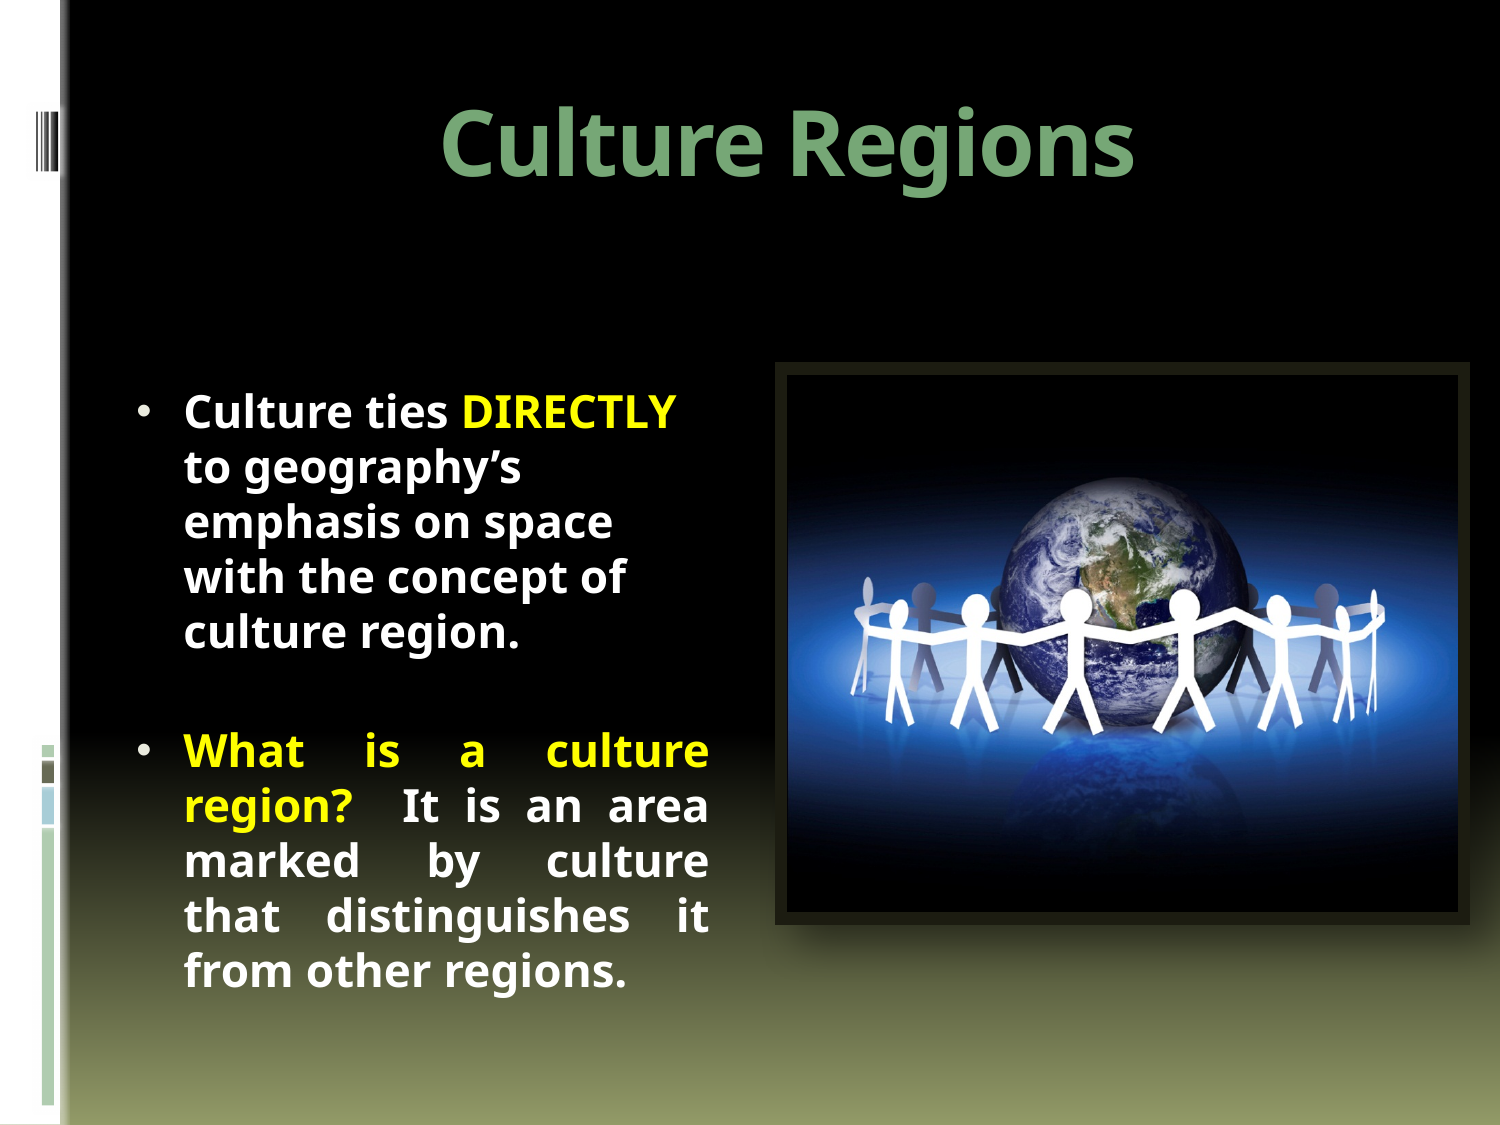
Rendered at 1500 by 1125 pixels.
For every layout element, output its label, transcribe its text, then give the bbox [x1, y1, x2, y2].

picture [787, 374, 1459, 913]
list Culture ties DIRECTLY to geography’s emphasis on space with the concept of culture region. What is a culture region? It is an area marked by culture that distinguishes it from other regions. [112, 374, 562, 938]
title Culture Regions [112, 44, 1463, 236]
list [562, 235, 1463, 986]
